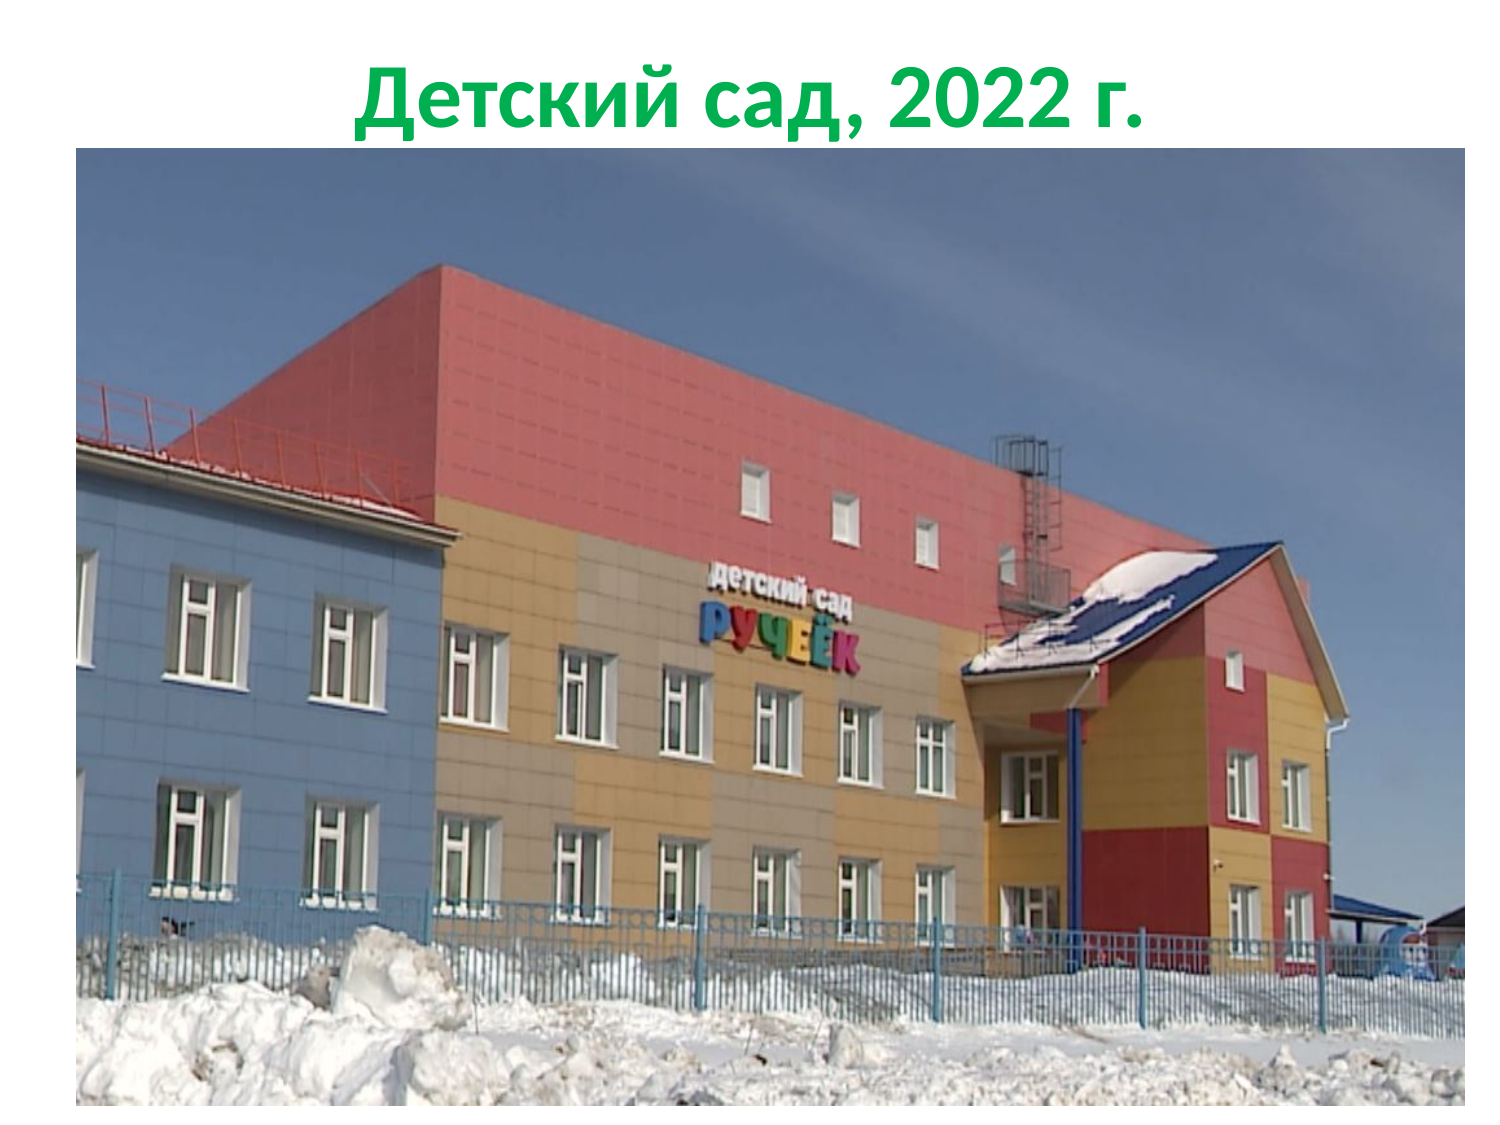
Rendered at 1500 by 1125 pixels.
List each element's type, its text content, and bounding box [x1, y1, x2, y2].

title Детский сад, 2022 г. [76, 0, 1427, 148]
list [76, 148, 1465, 1107]
